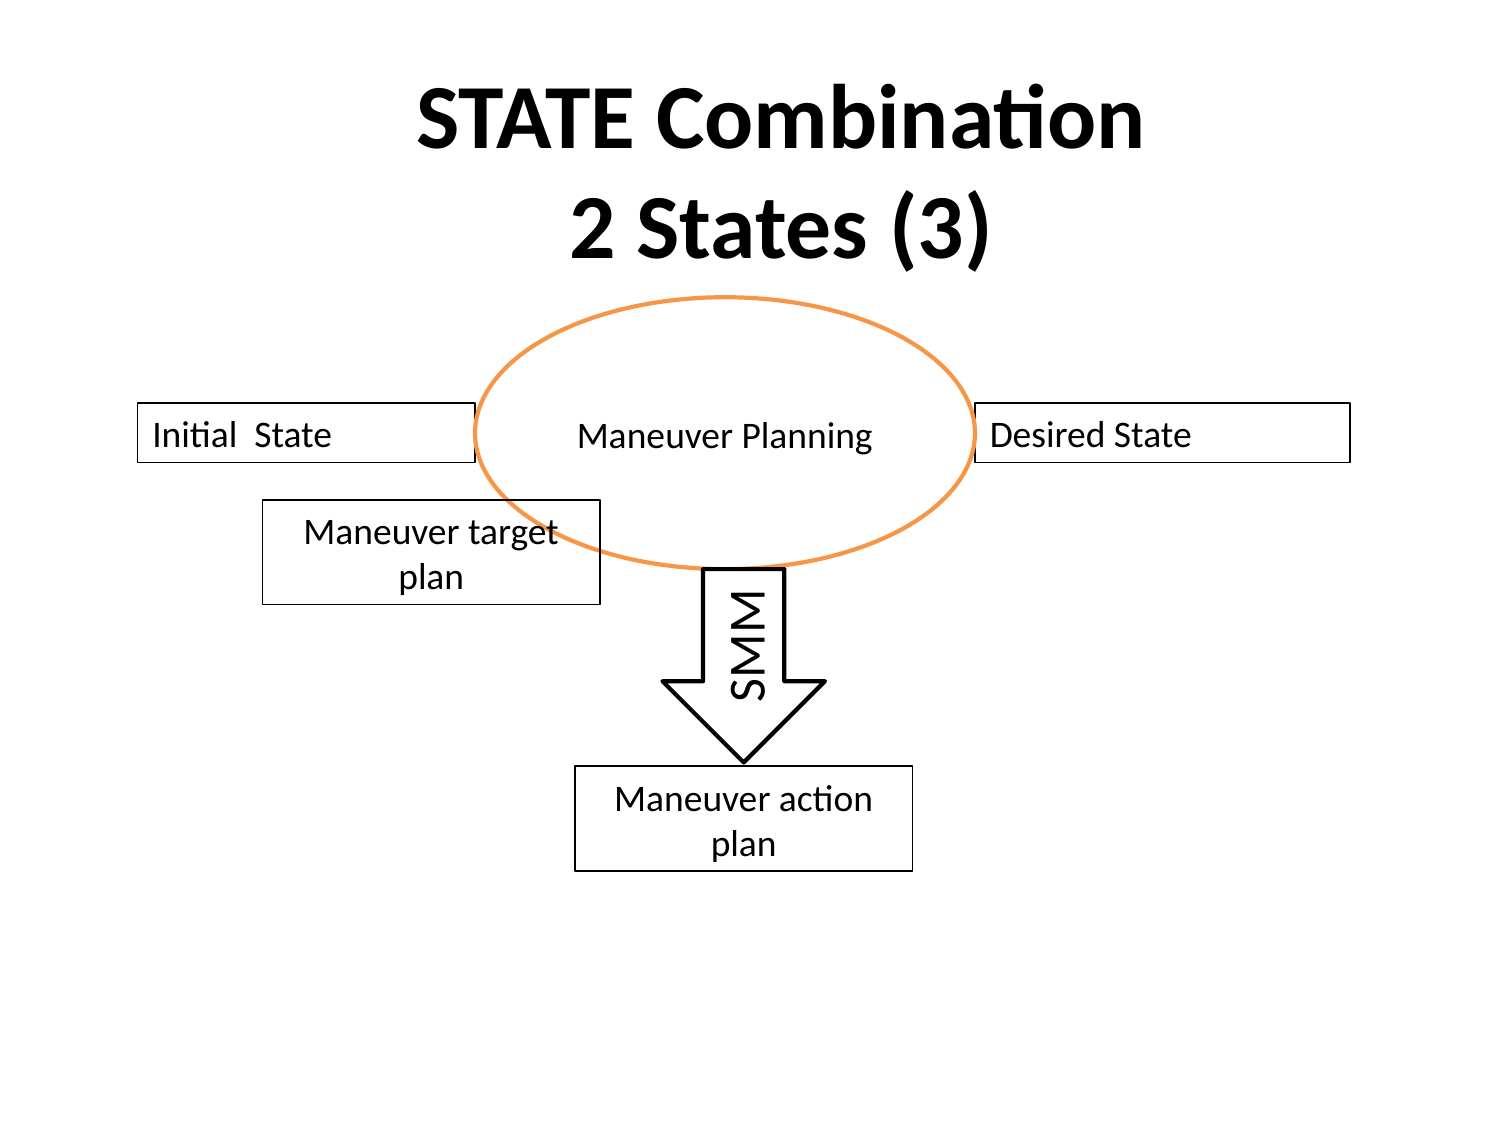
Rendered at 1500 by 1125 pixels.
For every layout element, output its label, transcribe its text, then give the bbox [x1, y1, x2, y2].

text_box Desired State [974, 402, 1350, 463]
text_box Initial State [137, 402, 475, 463]
text_box STATE Combination 2 States (3) [350, 49, 1213, 285]
text_box Maneuver action plan [575, 766, 913, 871]
text_box SMM [660, 567, 827, 765]
text_box Maneuver Planning [472, 295, 978, 571]
text_box Maneuver target plan [262, 499, 600, 605]
